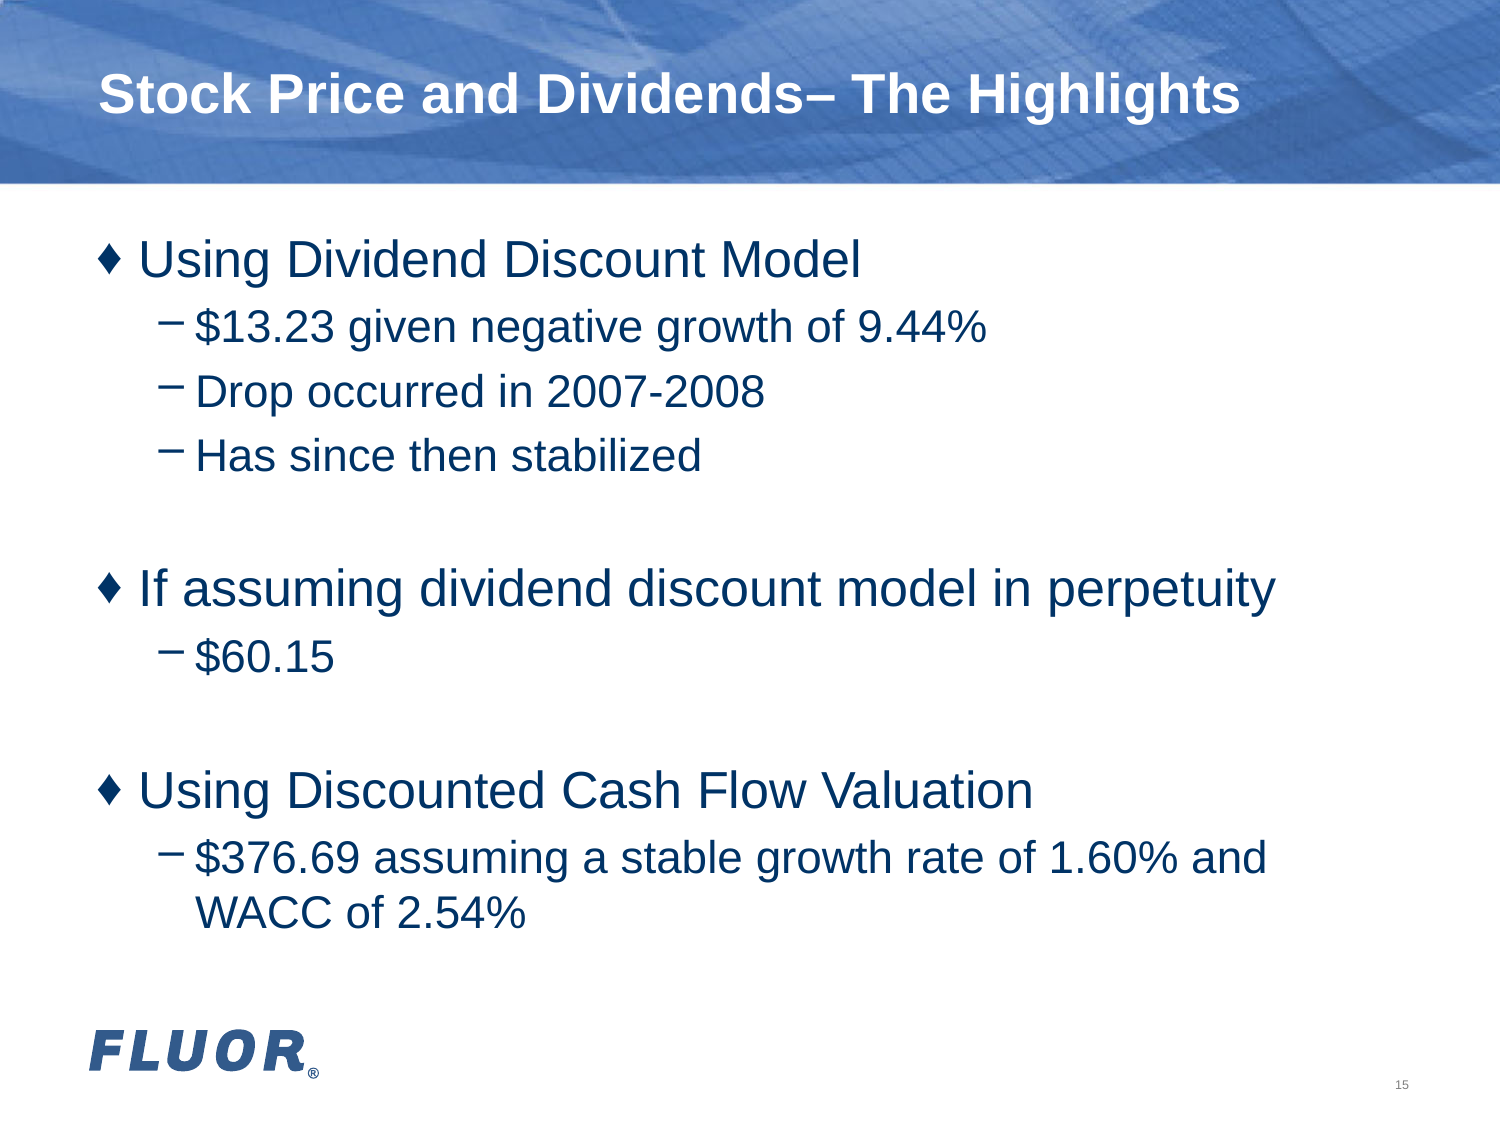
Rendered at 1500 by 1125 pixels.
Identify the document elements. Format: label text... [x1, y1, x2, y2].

list Using Dividend Discount Model $13.23 given negative growth of 9.44% Drop occurred in 2007-2008 Has since then stabilized If assuming dividend discount model in perpetuity $60.15 Using Discounted Cash Flow Valuation $376.69 assuming a stable growth rate of 1.60% and WACC of 2.54% [79, 217, 1402, 1019]
picture [0, 0, 1500, 1125]
slide_number 14 [1074, 1068, 1425, 1103]
title Stock Price and Dividends– The Highlights [82, 0, 1404, 183]
